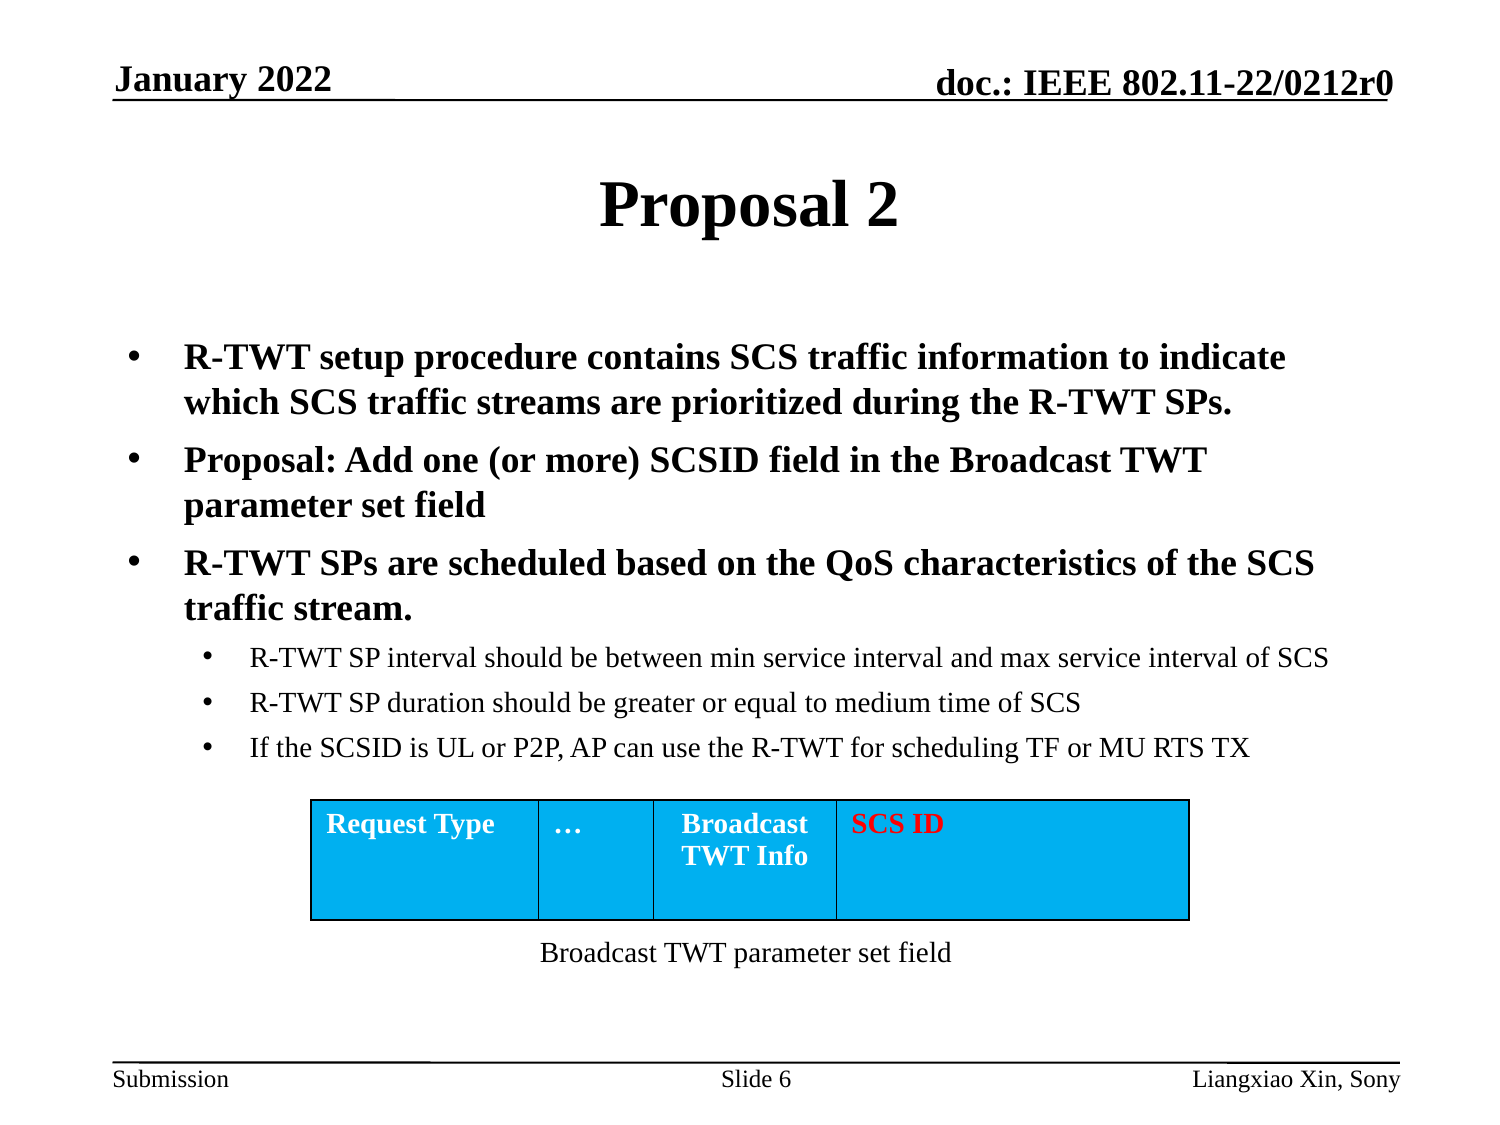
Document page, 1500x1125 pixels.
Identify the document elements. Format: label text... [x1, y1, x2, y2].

table_header SCS ID [837, 801, 1188, 919]
text_box Broadcast TWT parameter set field [524, 925, 988, 976]
table_header … [539, 801, 653, 919]
table_header Broadcast TWT Info [654, 801, 836, 919]
title Proposal 2 [112, 112, 1388, 288]
table_header Request Type [312, 801, 538, 919]
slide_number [114, 54, 423, 100]
slide_number Slide 6 [712, 1061, 800, 1123]
list R-TWT setup procedure contains SCS traffic information to indicate which SCS traffic streams are prioritized during the R-TWT SPs. Proposal: Add one (or more) SCSID field in the Broadcast TWT parameter set field R-TWT SPs are scheduled based on the QoS characteristics of the SCS traffic stream. R-TWT SP interval should be between min service interval and max service interval of SCS R-TWT SP duration should be greater or equal to medium time of SCS If the SCSID is UL or P2P, AP can use the R-TWT for scheduling TF or MU RTS TX [112, 324, 1388, 1000]
footer Liangxiao Xin, Sony [878, 1061, 1402, 1093]
